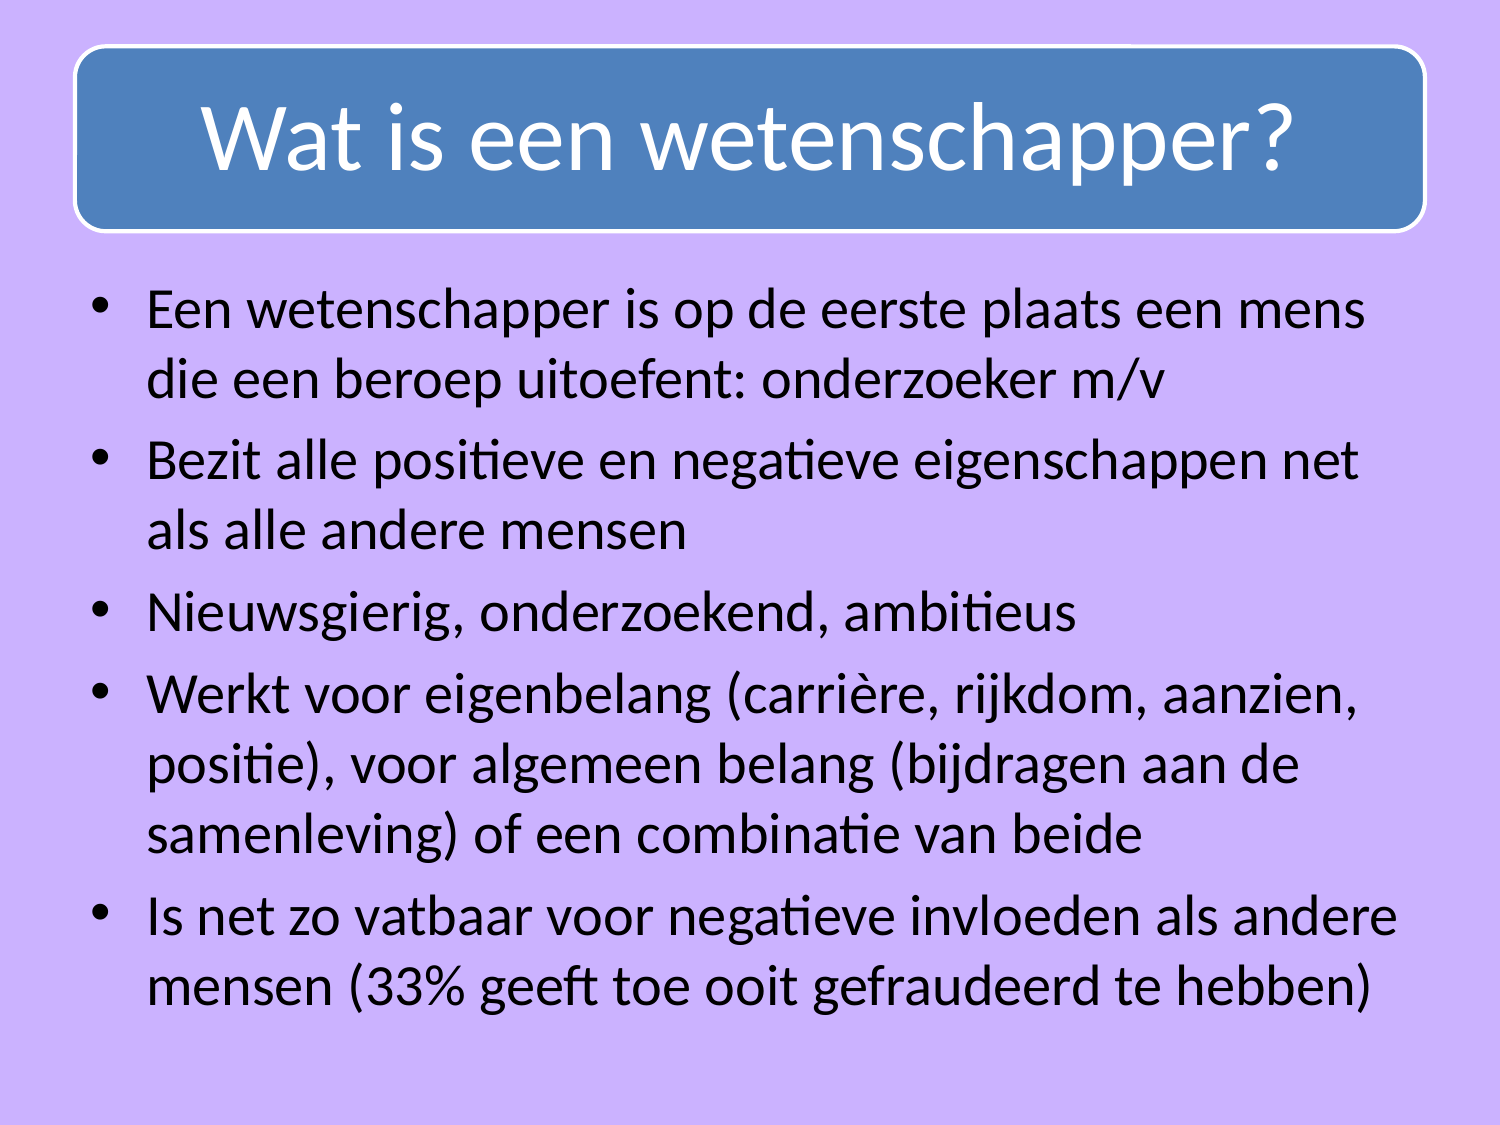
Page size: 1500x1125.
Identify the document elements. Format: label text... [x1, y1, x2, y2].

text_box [74, 44, 1426, 233]
list Een wetenschapper is op de eerste plaats een mens die een beroep uitoefent: onderzoeker m/v Bezit alle positieve en negatieve eigenschappen net als alle andere mensen Nieuwsgierig, onderzoekend, ambitieus Werkt voor eigenbelang (carrière, rijkdom, aanzien, positie), voor algemeen belang (bijdragen aan de samenleving) of een combinatie van beide Is net zo vatbaar voor negatieve invloeden als andere mensen (33% geeft toe ooit gefraudeerd te hebben) [75, 262, 1425, 1083]
